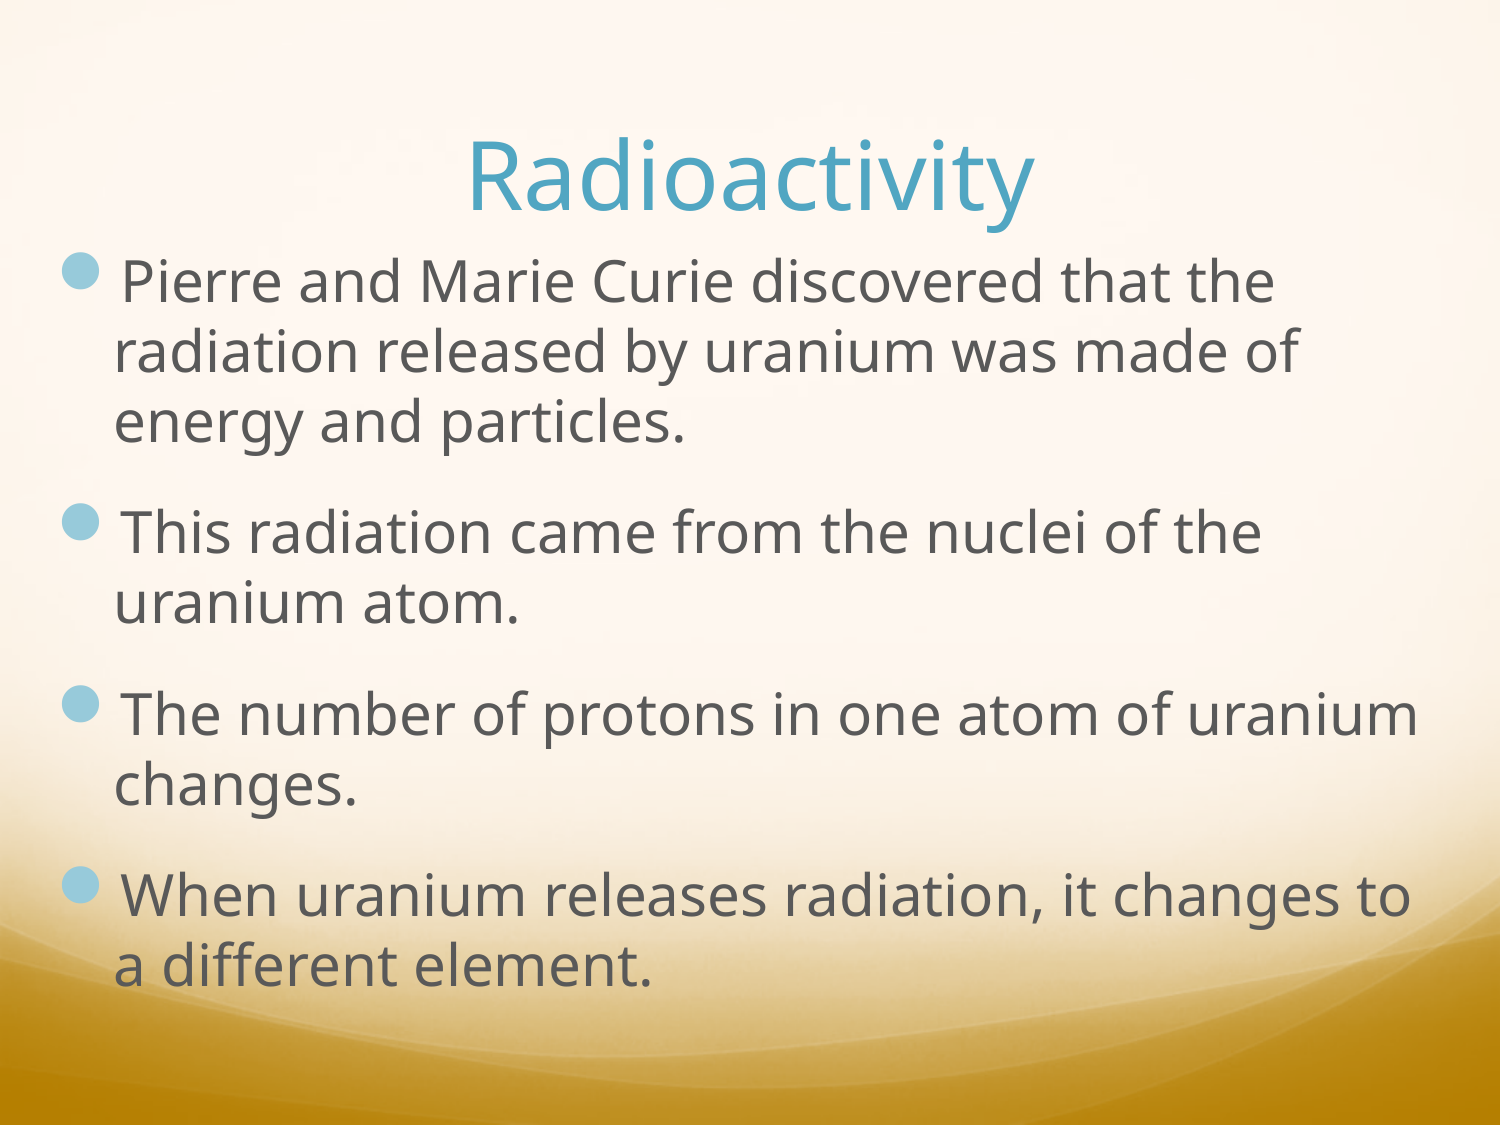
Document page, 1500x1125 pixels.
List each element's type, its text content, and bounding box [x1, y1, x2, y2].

title Radioactivity [90, 17, 1410, 236]
list Pierre and Marie Curie discovered that the radiation released by uranium was made of energy and particles. This radiation came from the nuclei of the uranium atom. The number of protons in one atom of uranium changes. When uranium releases radiation, it changes to a different element. [41, 236, 1453, 1075]
